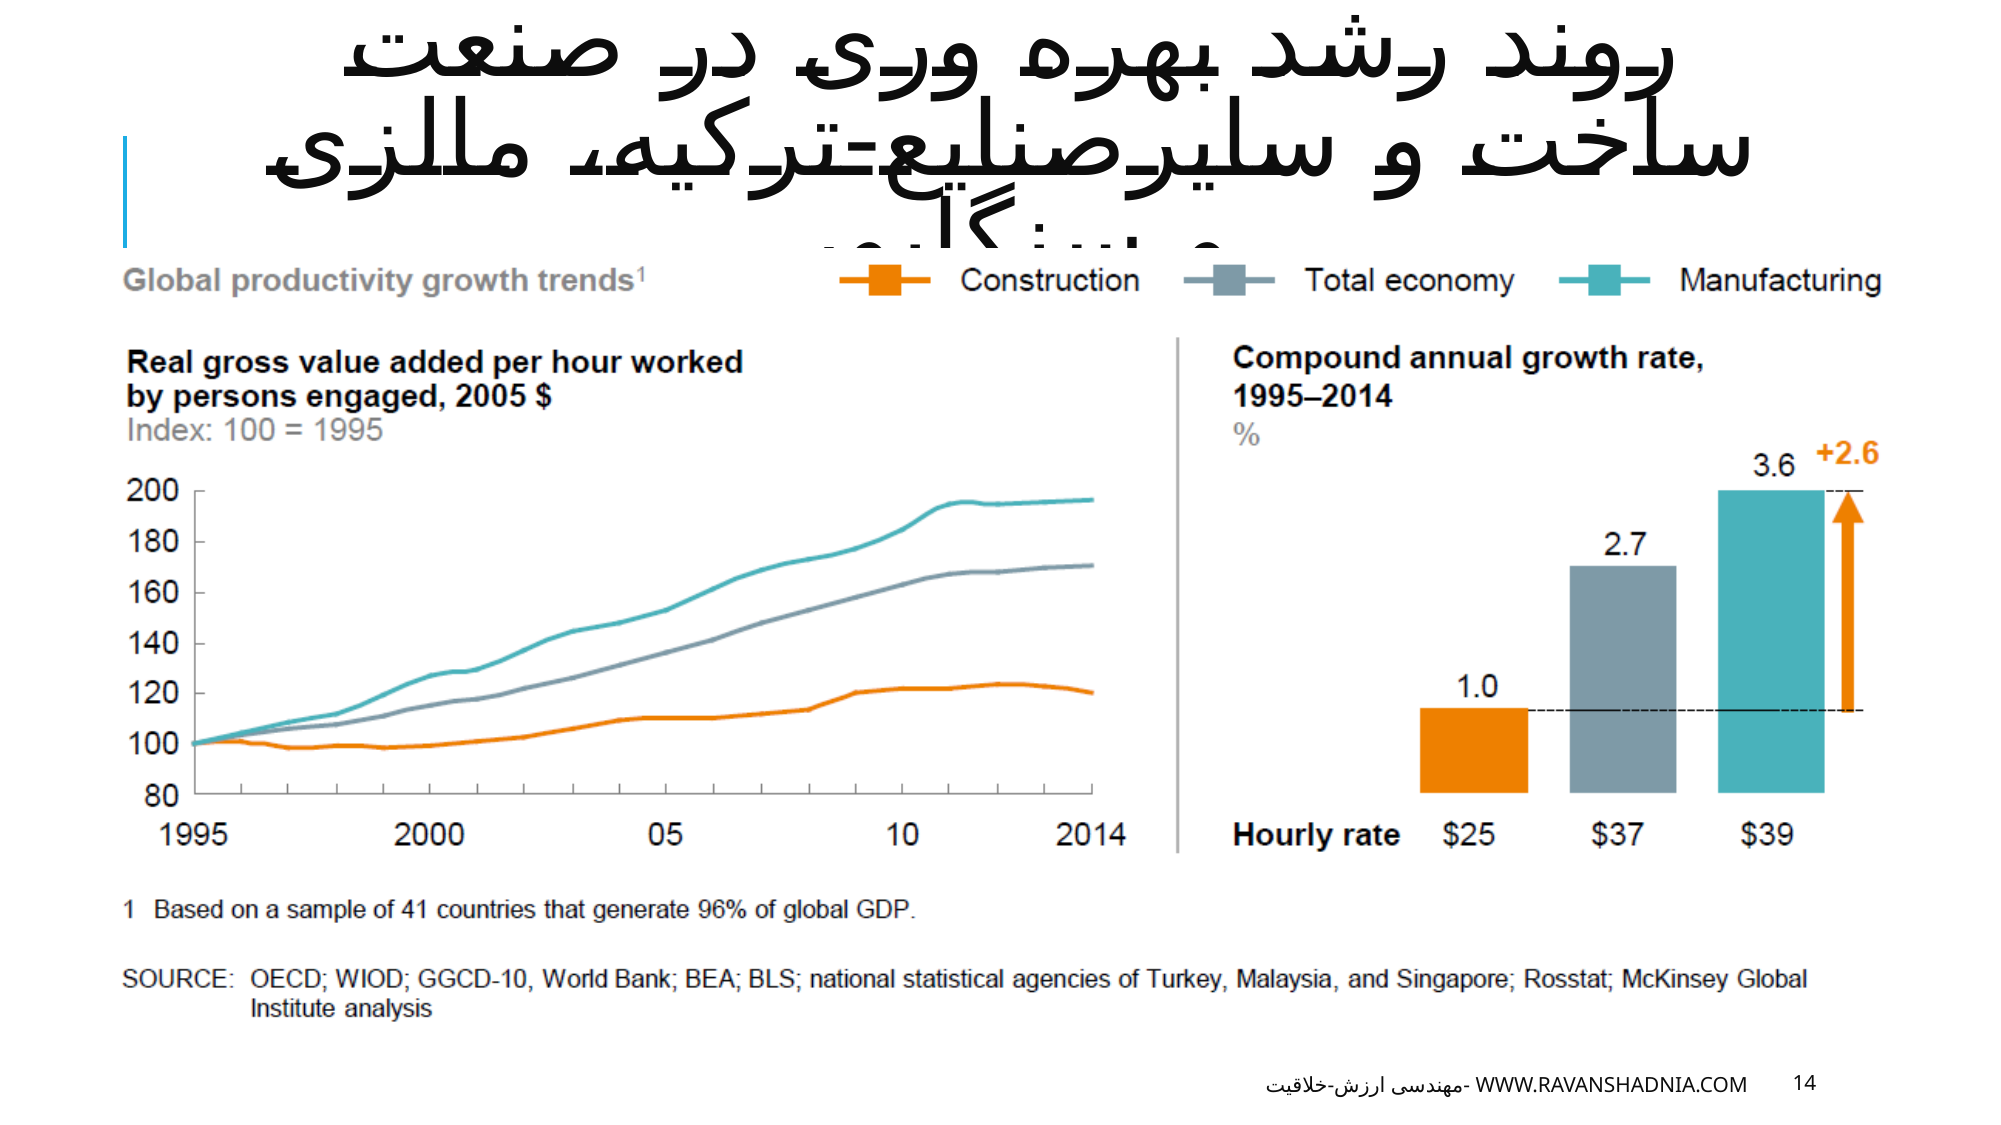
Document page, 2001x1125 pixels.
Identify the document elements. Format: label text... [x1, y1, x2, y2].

title روند رشد بهره وری در صنعت ساخت و سایرصنایع-ترکیه، مالزی و سنگاپور [215, 22, 1810, 243]
slide_number 14 [1777, 1061, 1938, 1107]
footer مهندسی ارزش-خلاقیت- www.ravanshadnia.com [794, 1061, 1763, 1107]
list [111, 247, 1914, 1043]
